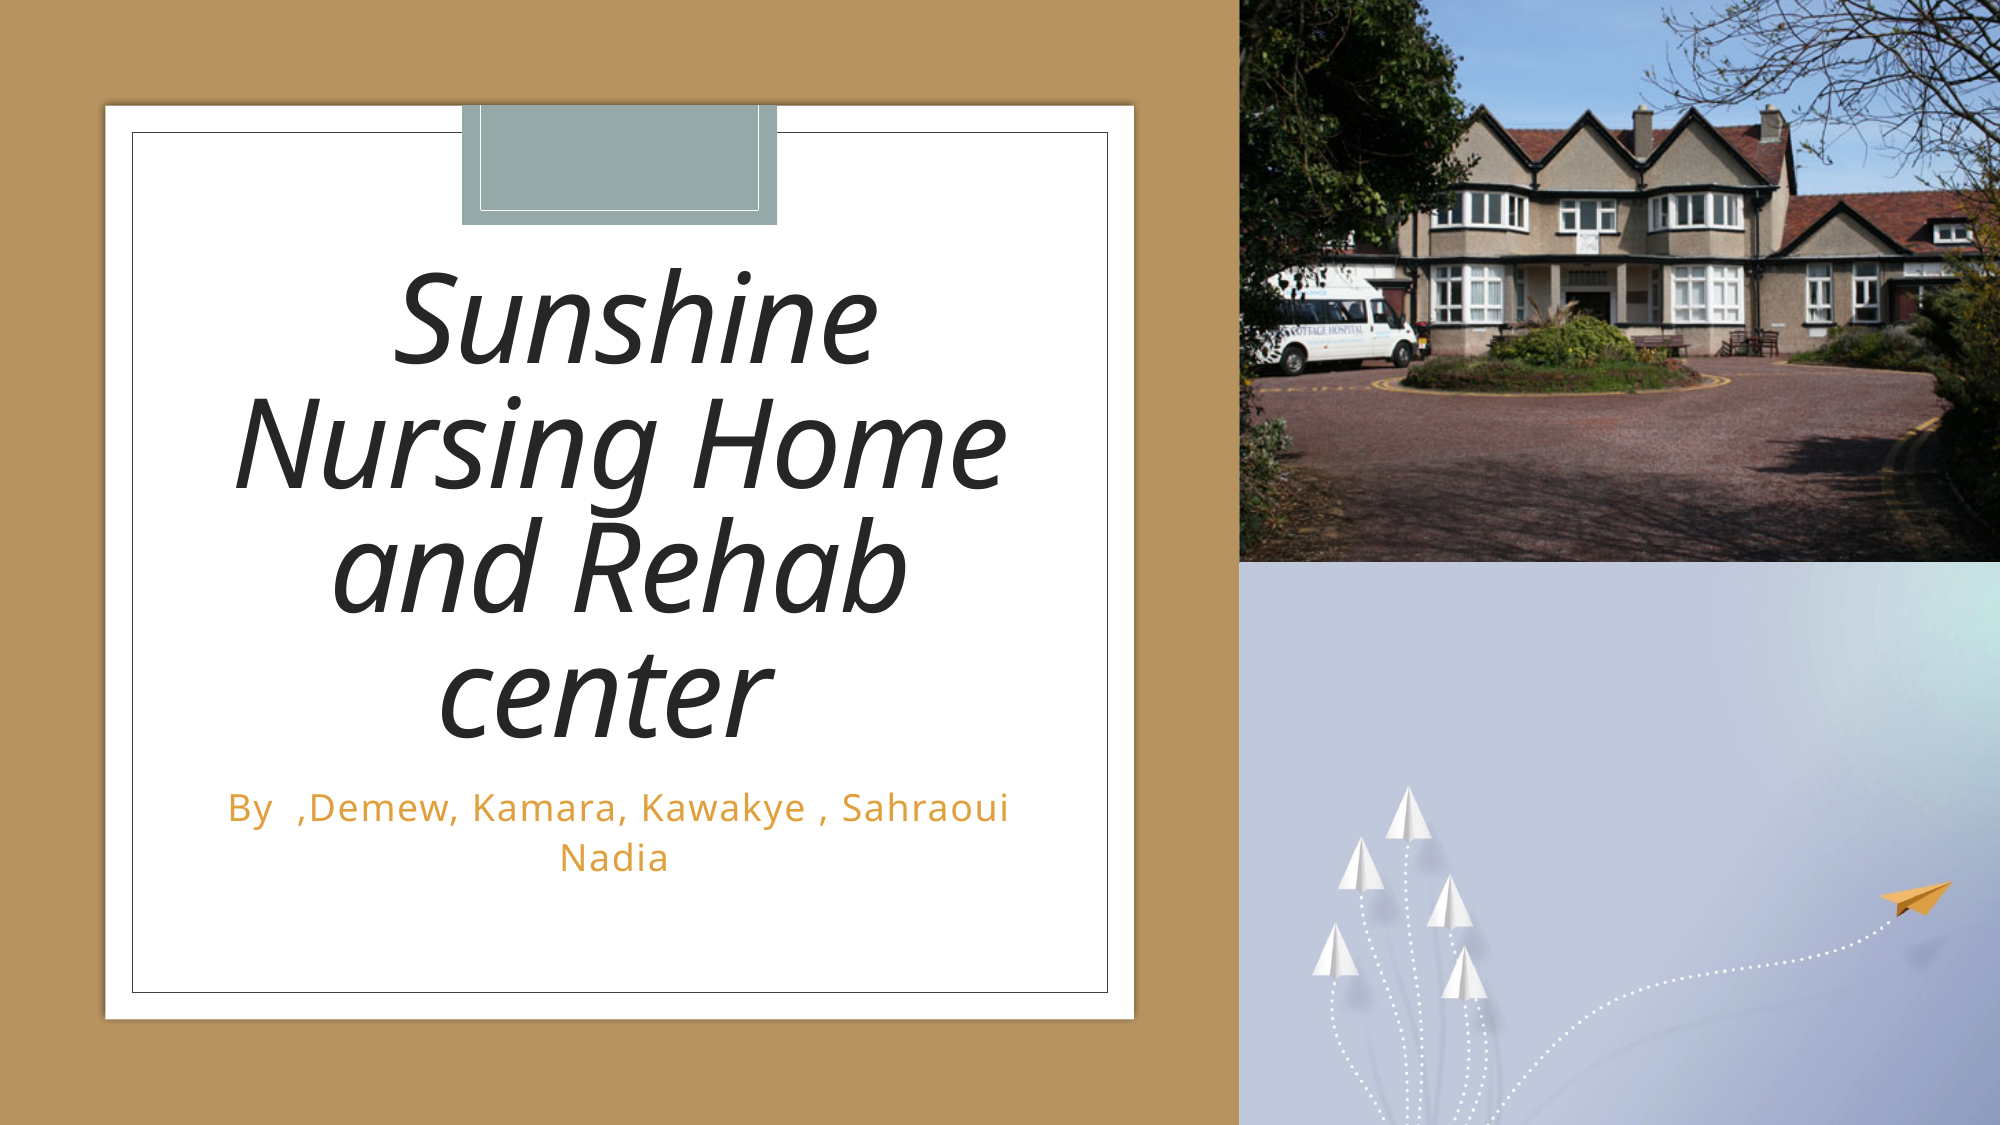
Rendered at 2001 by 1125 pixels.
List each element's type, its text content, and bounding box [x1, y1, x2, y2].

text_box [461, 104, 778, 226]
text_box [0, 0, 1234, 1125]
subtitle By ,Demew, Kamara, Kawakye , Sahraoui Nadia [204, 772, 1036, 904]
picture [1239, 0, 2000, 1125]
text_box [105, 105, 1134, 1020]
title Sunshine Nursing Home and Rehab center [204, 255, 1036, 771]
text_box [132, 132, 1108, 993]
